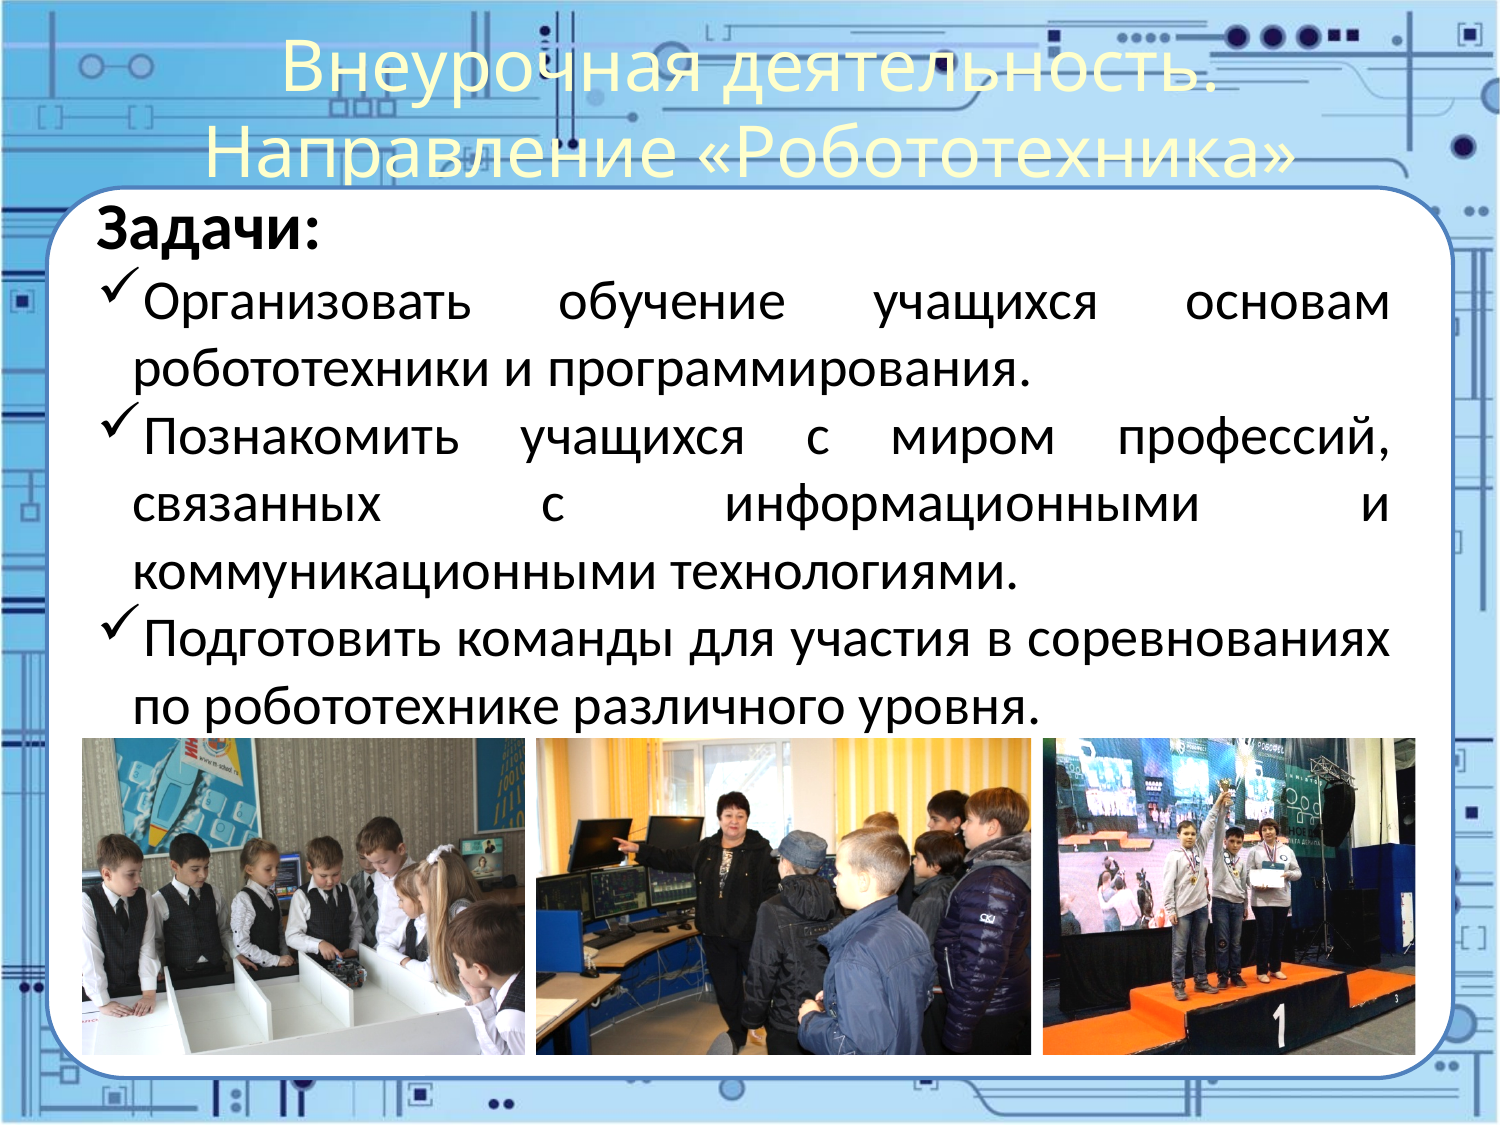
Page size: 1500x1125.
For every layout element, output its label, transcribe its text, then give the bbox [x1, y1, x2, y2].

text_box Задачи: Организовать обучение учащихся основам робототехники и программирования. Познакомить учащихся с миром профессий, связанных с информационными и коммуникационными технологиями. Подготовить команды для участия в соревнованиях по робототехнике различного уровня. [81, 175, 1407, 743]
title Внеурочная деятельность. Направление «Робототехника» [74, 11, 1426, 200]
picture [0, 0, 1500, 1125]
text_box [44, 191, 1456, 1081]
